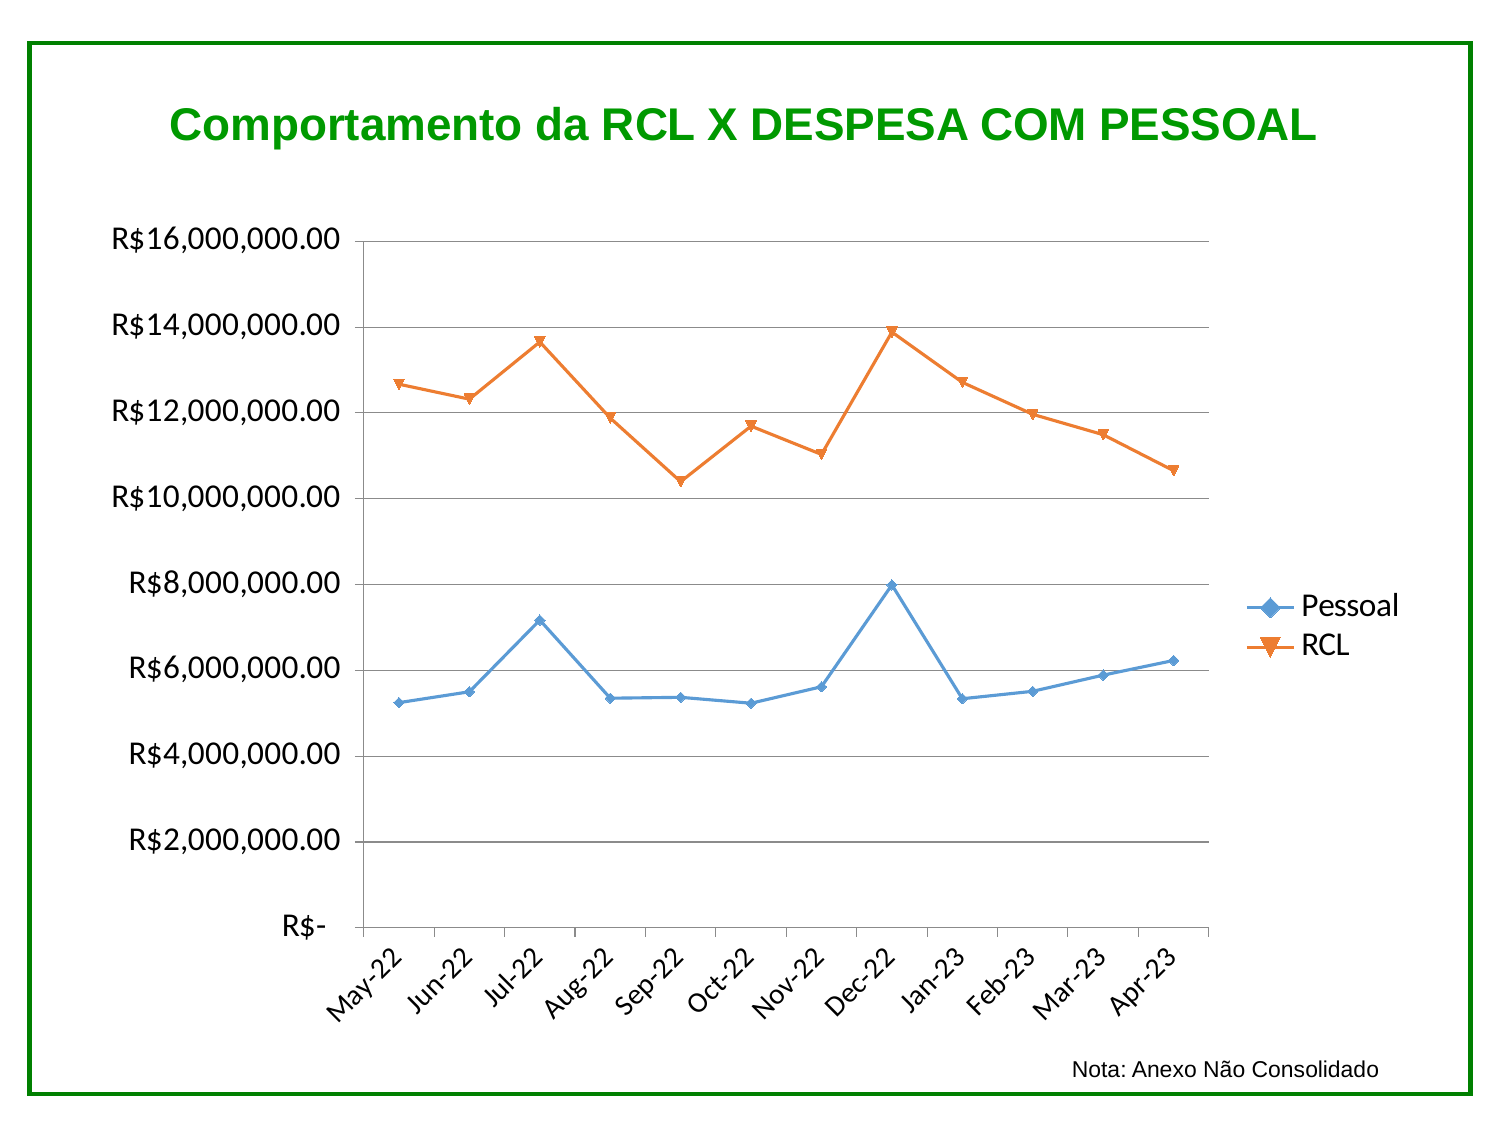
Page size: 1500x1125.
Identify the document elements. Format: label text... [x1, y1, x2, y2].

text_box Nota: Anexo Não Consolidado [1057, 1046, 1447, 1089]
chart [76, 208, 1424, 1047]
text_box Comportamento da RCL X DESPESA COM PESSOAL [106, 42, 1394, 157]
text_box [29, 42, 1471, 1094]
